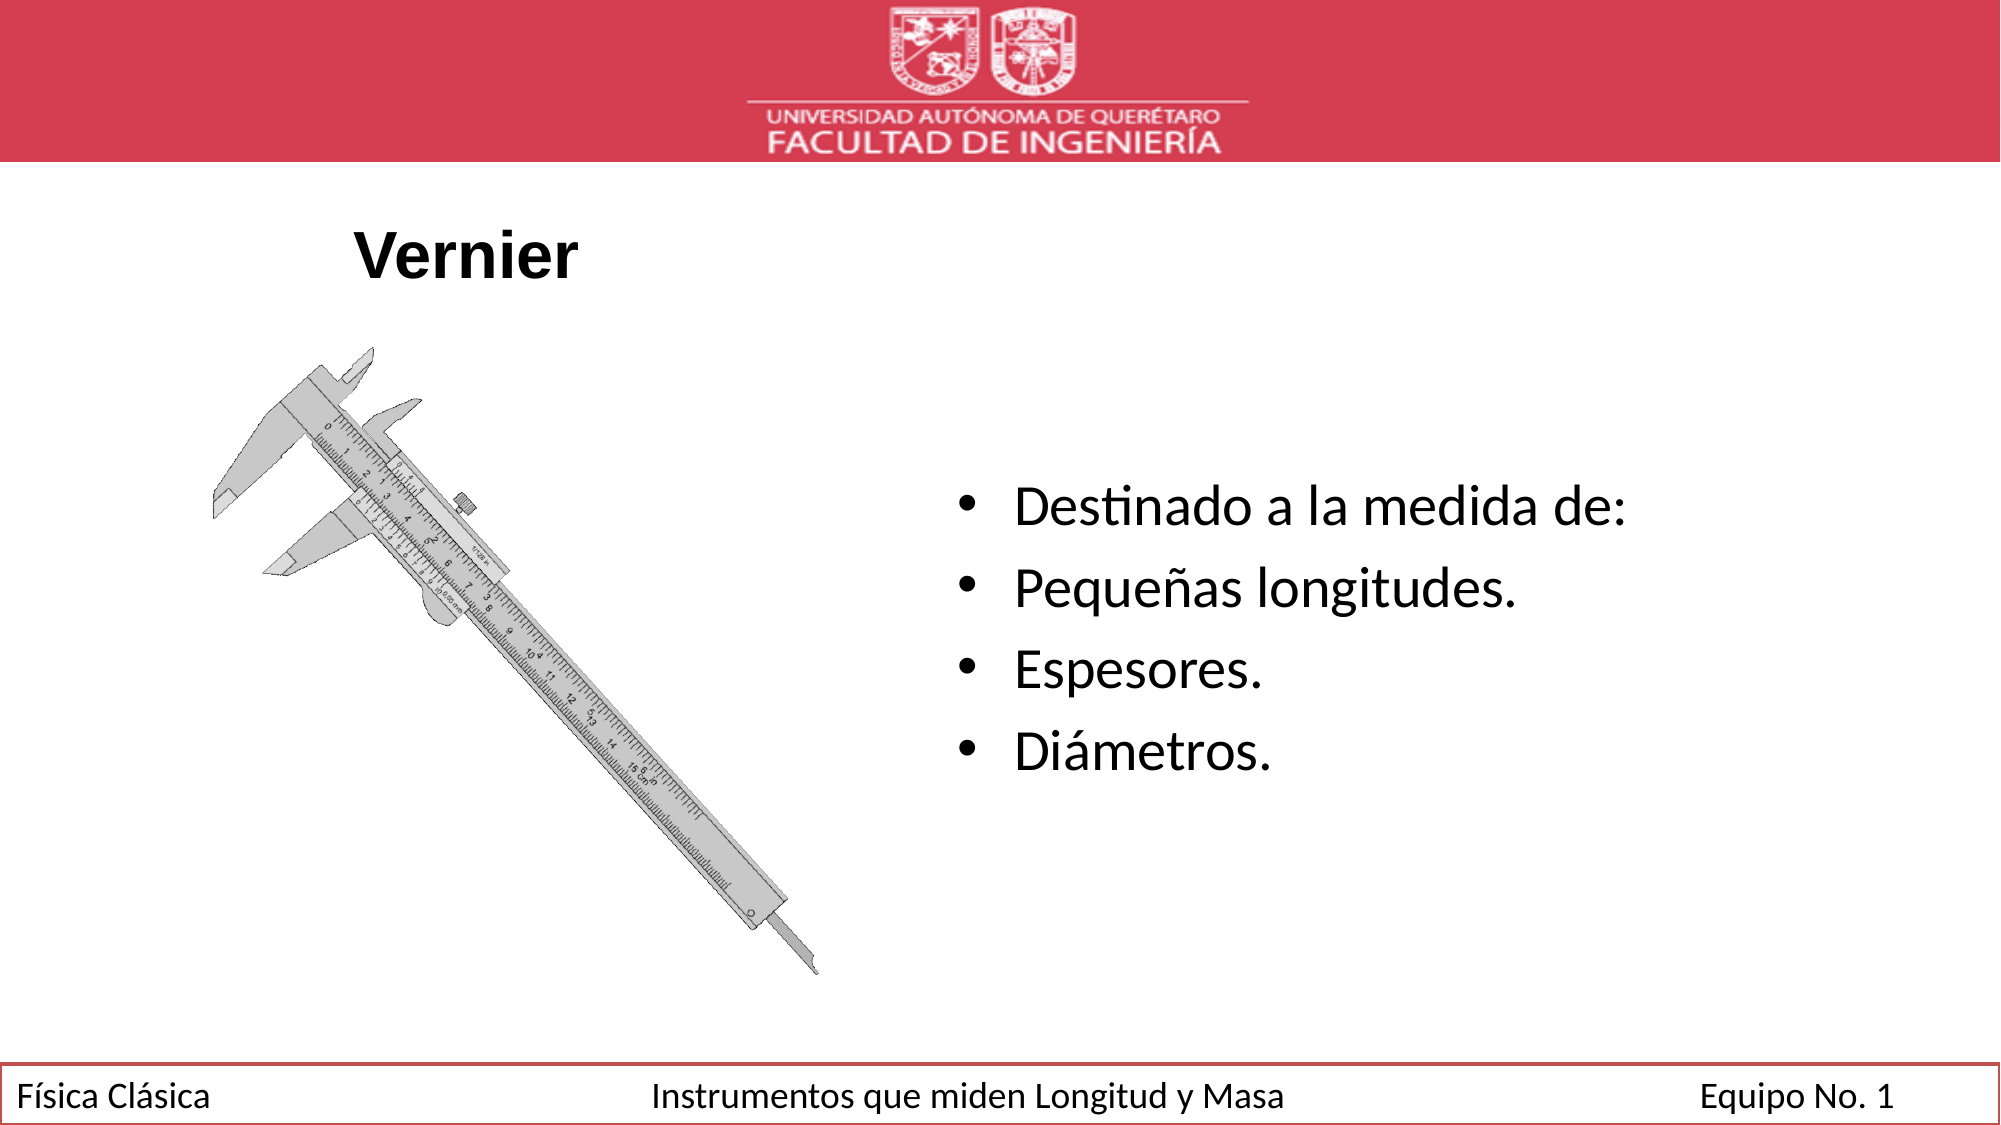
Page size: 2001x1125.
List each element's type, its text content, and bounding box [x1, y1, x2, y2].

text_box Física Clásica Instrumentos que miden Longitud y Masa Equipo No. 1 [0, 1063, 365, 1125]
picture [129, 276, 370, 760]
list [370, 272, 700, 1125]
list Destinado a la medida de: Pequeñas longitudes. Espesores. Diámetros. [942, 459, 1827, 855]
text_box Física Clásica Instrumentos que miden Longitud y Masa Equipo No. 1 [704, 1063, 2000, 1125]
title Vernier [0, 204, 1248, 342]
picture [700, 638, 942, 1062]
picture [0, 0, 2001, 162]
